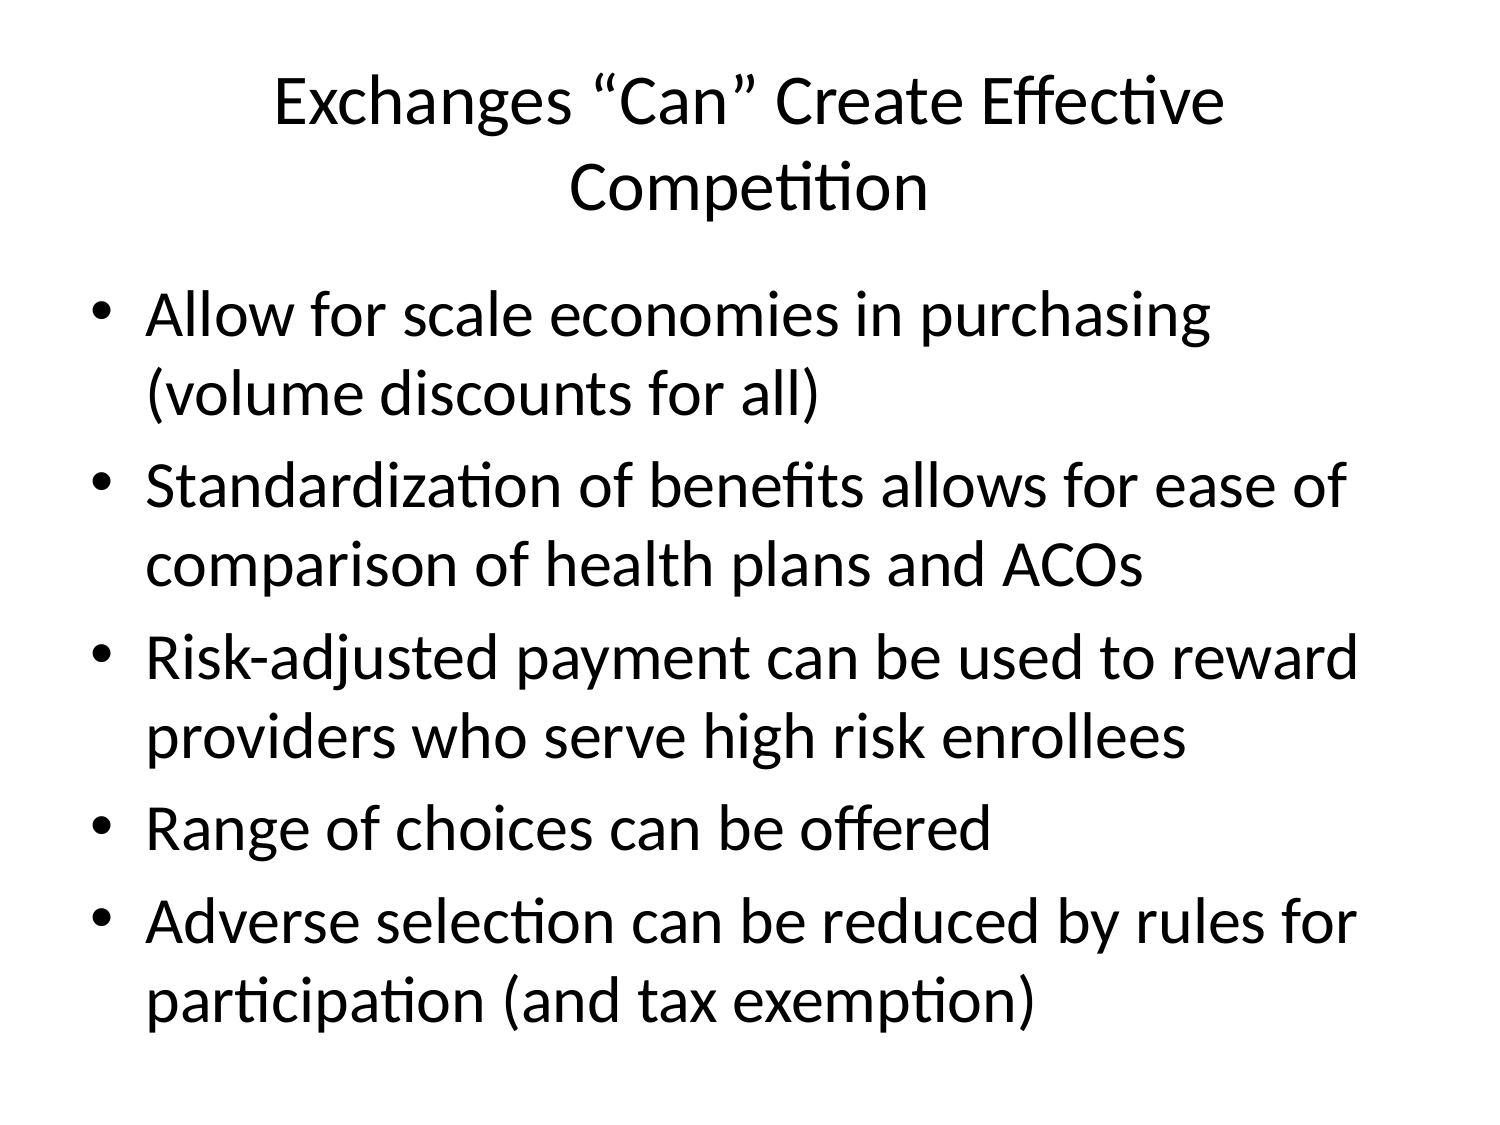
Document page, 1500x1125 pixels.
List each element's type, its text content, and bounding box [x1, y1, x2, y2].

title Exchanges “Can” Create Effective Competition [75, 45, 1425, 233]
list Allow for scale economies in purchasing (volume discounts for all) Standardization of benefits allows for ease of comparison of health plans and ACOs Risk-adjusted payment can be used to reward providers who serve high risk enrollees Range of choices can be offered Adverse selection can be reduced by rules for participation (and tax exemption) [75, 262, 1425, 1050]
